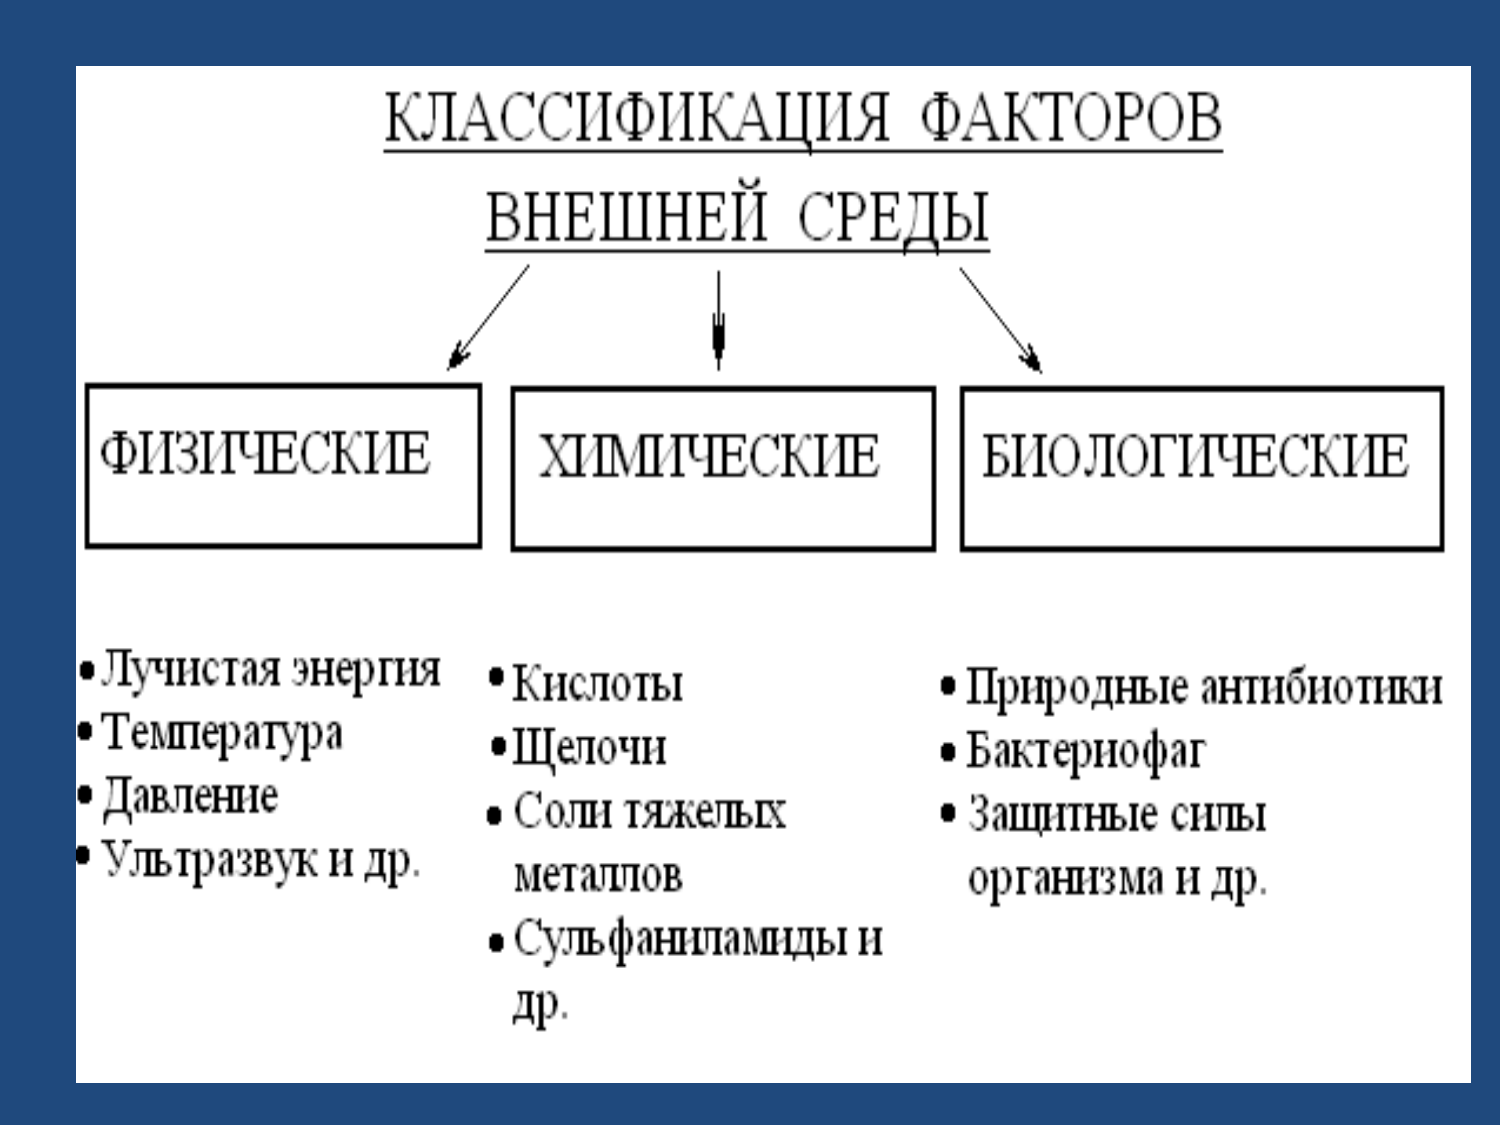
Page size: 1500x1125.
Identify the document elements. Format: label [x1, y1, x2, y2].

list [76, 66, 1471, 1083]
